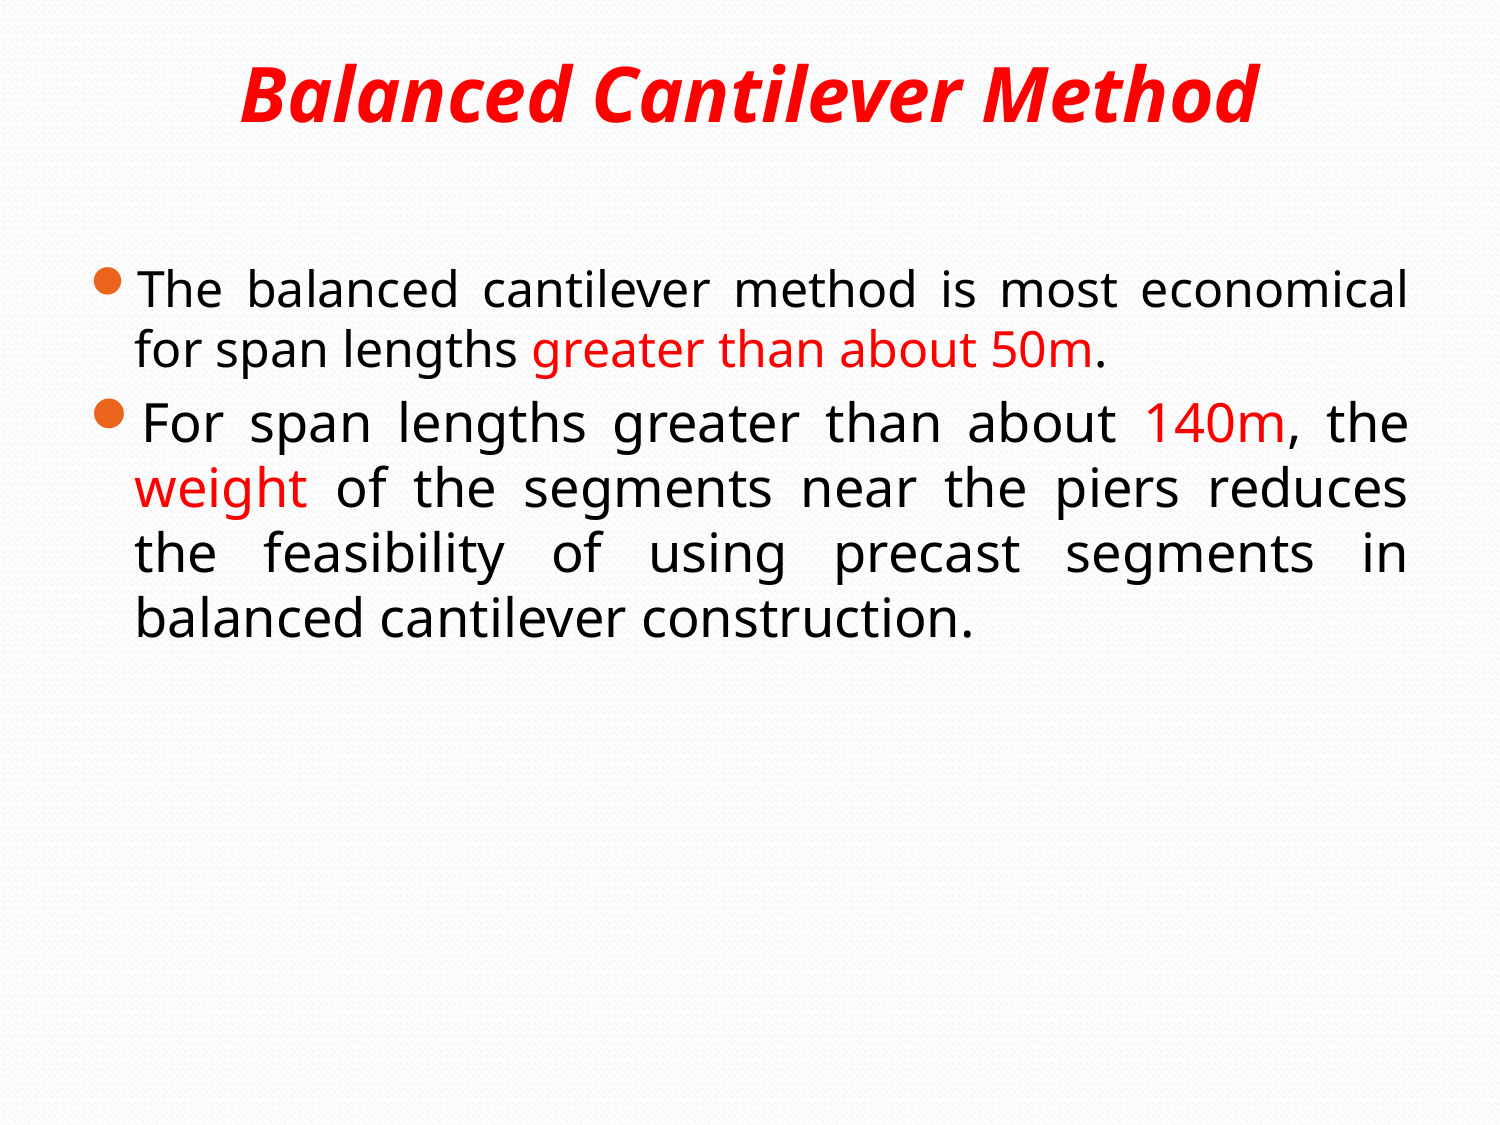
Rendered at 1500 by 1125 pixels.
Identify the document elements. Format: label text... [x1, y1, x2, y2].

title Balanced Cantilever Method [75, 37, 1425, 138]
list The balanced cantilever method is most economical for span lengths greater than about 50m. For span lengths greater than about 140m, the weight of the segments near the piers reduces the feasibility of using precast segments in balanced cantilever construction. [75, 174, 1425, 1038]
